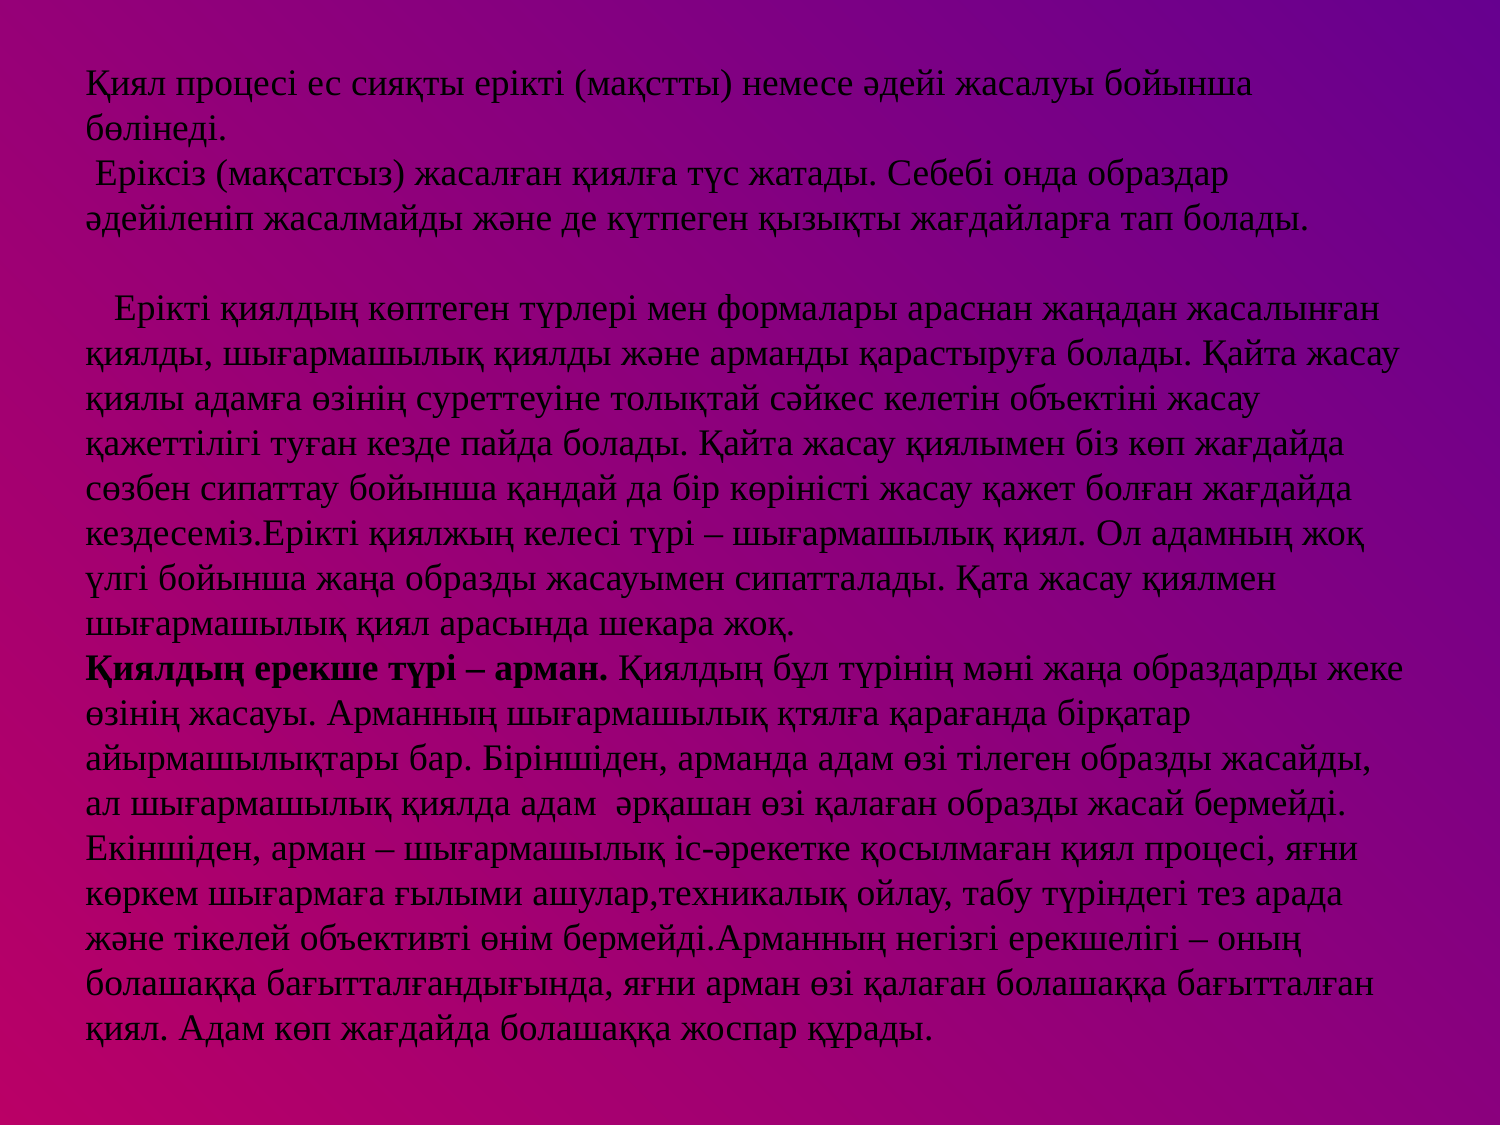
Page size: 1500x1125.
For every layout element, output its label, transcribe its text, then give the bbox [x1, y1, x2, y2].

title Қиял процесі ес сияқты ерікті (мақстты) немесе әдейі жасалуы бойынша бөлінеді. Еріксіз (мақсатсыз) жасалған қиялға түс жатады. Себебі онда образдар әдейіленіп жасалмайды және де күтпеген қызықты жағдайларға тап болады. Ерікті қиялдың көптеген түрлері мен формалары араснан жаңадан жасалынған қиялды, шығармашылық қиялды және арманды қарастыруға болады. Қайта жасау қиялы адамға өзінің суреттеуіне толықтай сәйкес келетін объектіні жасау қажеттілігі туған кезде пайда болады. Қайта жасау қиялымен біз көп жағдайда сөзбен сипаттау бойынша қандай да бір көріністі жасау қажет болған жағдайда кездесеміз.Ерікті қиялжың келесі түрі – шығармашылық қиял. Ол адамның жоқ үлгі бойынша жаңа образды жасауымен сипатталады. Қата жасау қиялмен шығармашылық қиял арасында шекара жоқ. Қиялдың ерекше түрі – арман. Қиялдың бұл түрінің мәні жаңа образдарды жеке өзінің жасауы. Арманның шығармашылық қтялға қарағанда бірқатар айырмашылықтары бар. Біріншіден, арманда адам өзі тілеген образды жасайды, ал шығармашылық қиялда адам әрқашан өзі қалаған образды жасай бермейді. Екіншіден, арман – шығармашылық іс-әрекетке қосылмаған қиял процесі, яғни көркем шығармаға ғылыми ашулар,техникалық ойлау, табу түріндегі тез арада және тікелей объективті өнім бермейді.Арманның негізгі ерекшелігі – оның болашаққа бағытталғандығында, яғни арман өзі қалаған болашаққа бағытталған қиял. Адам көп жағдайда болашаққа жоспар құрады. [70, 93, 1421, 1057]
